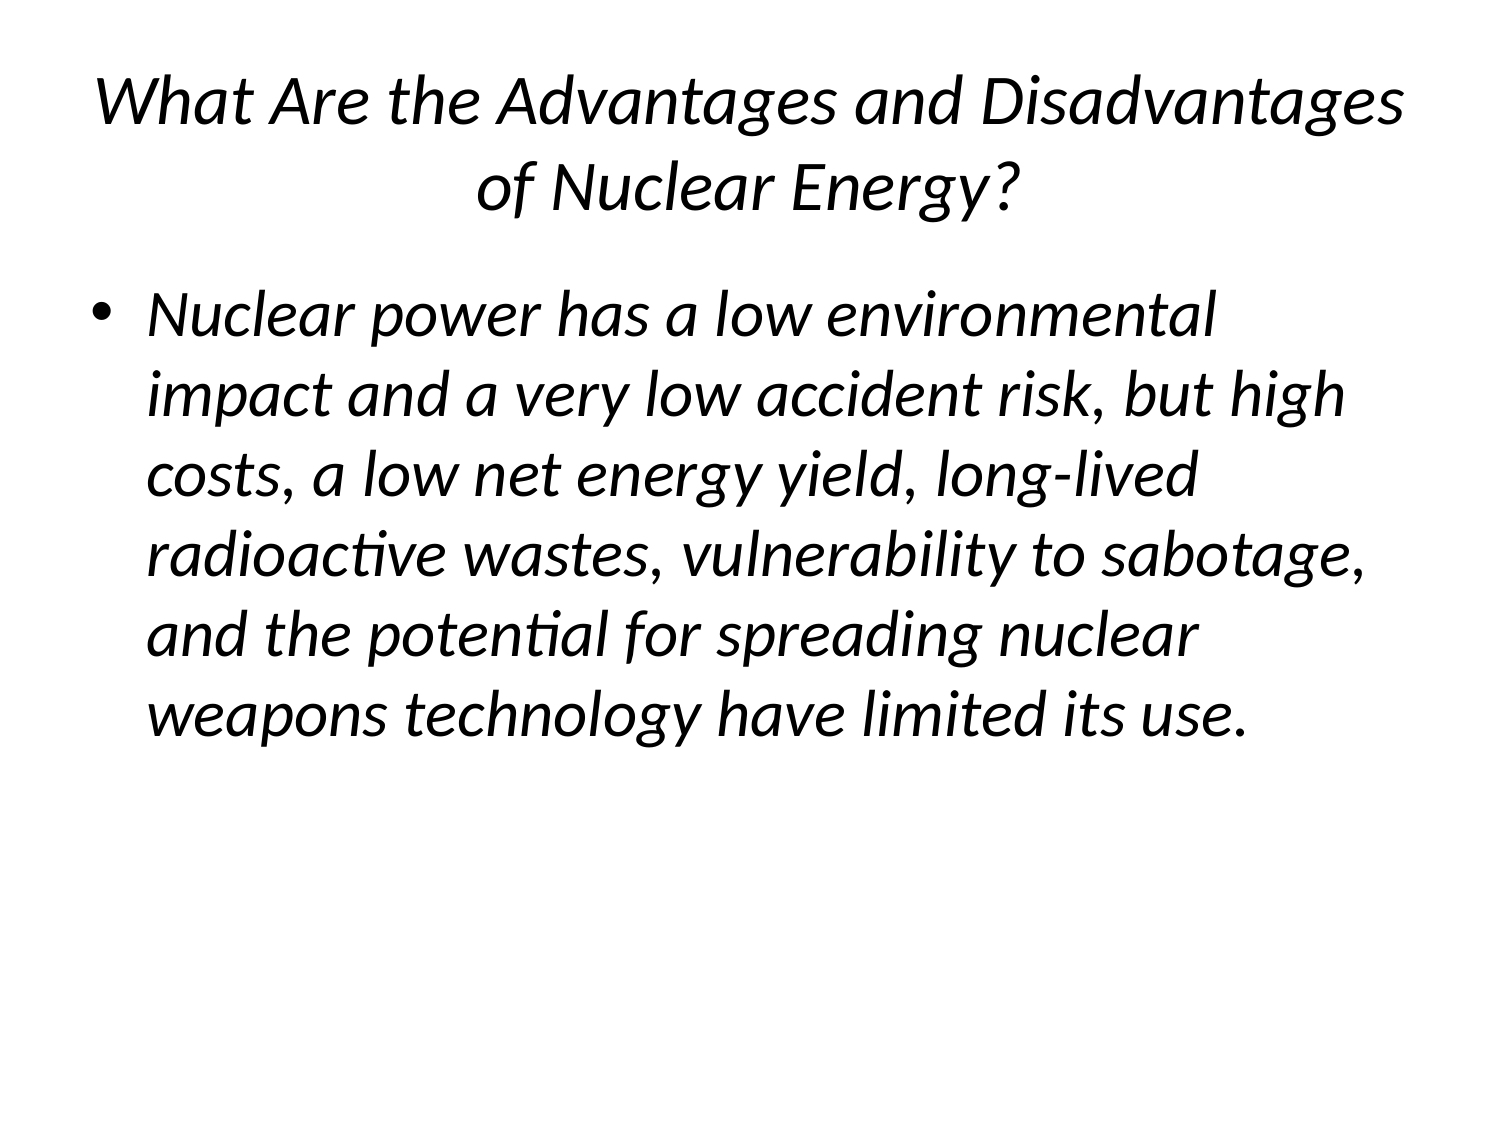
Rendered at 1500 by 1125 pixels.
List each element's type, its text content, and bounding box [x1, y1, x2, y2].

title What Are the Advantages and Disadvantages of Nuclear Energy? [75, 45, 1425, 233]
list Nuclear power has a low environmental impact and a very low accident risk, but high costs, a low net energy yield, long-lived radioactive wastes, vulnerability to sabotage, and the potential for spreading nuclear weapons technology have limited its use. [75, 262, 1425, 1005]
